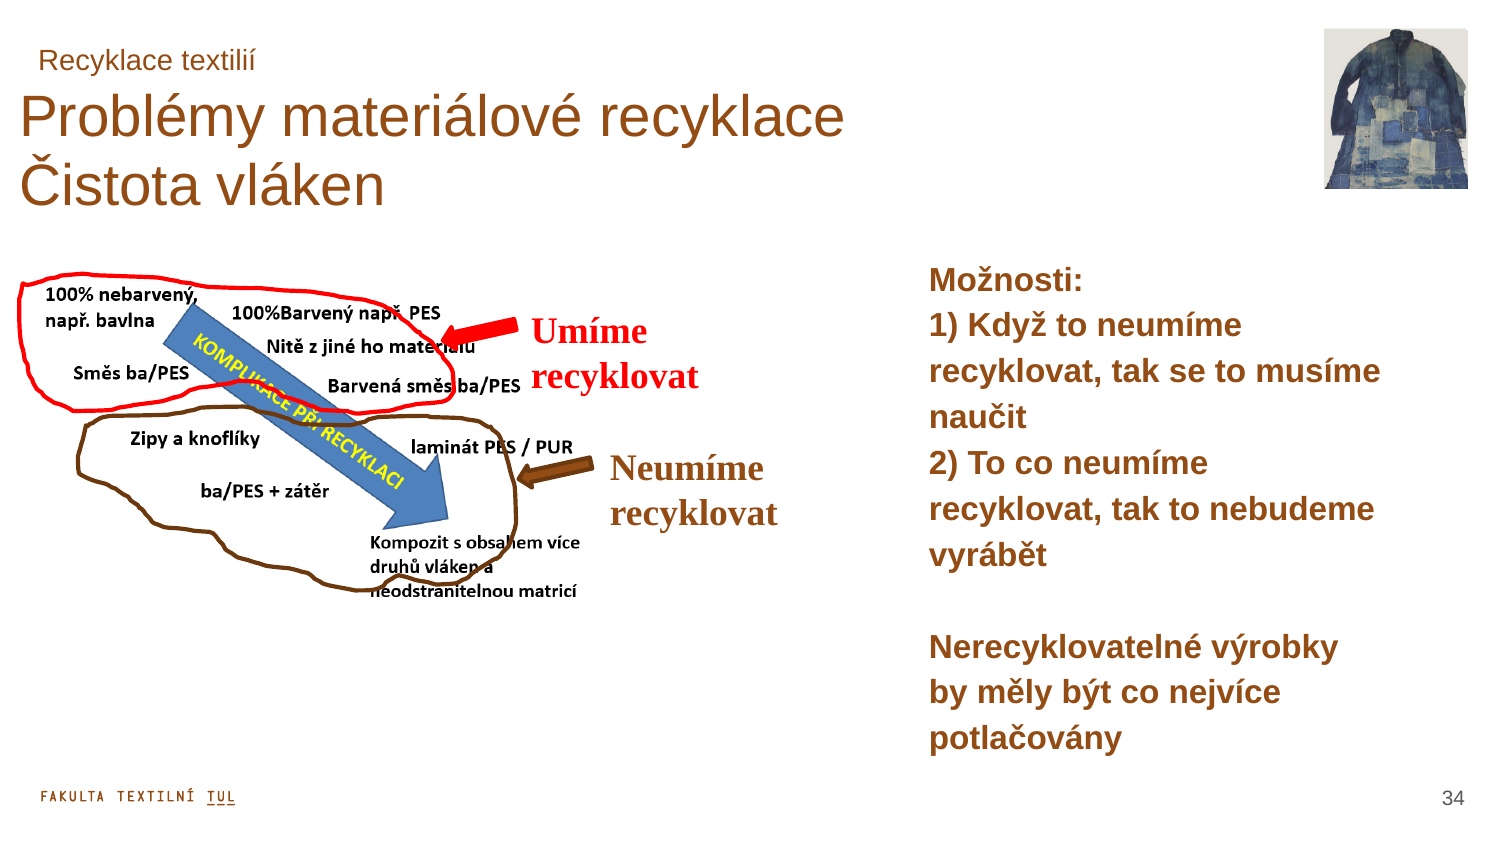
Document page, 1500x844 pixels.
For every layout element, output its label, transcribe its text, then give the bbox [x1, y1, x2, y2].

picture [1323, 28, 1468, 189]
list Možnosti: 1) Když to neumíme recyklovat, tak se to musíme naučit 2) To co neumíme recyklovat, tak to nebudeme vyrábět Nerecyklovatelné výrobky by měly být co nejvíce potlačovány [909, 236, 1402, 526]
text_box [17, 279, 42, 397]
text_box Umíme recyklovat [592, 298, 797, 403]
text_box Problémy materiálové recyklace Čistota vláken [19, 62, 1260, 157]
text_box [46, 271, 167, 277]
slide_number 35 [1424, 770, 1481, 824]
picture [42, 277, 592, 601]
list Recyklace textilií [18, 40, 1260, 101]
text_box Neumíme recyklovat [595, 435, 876, 541]
